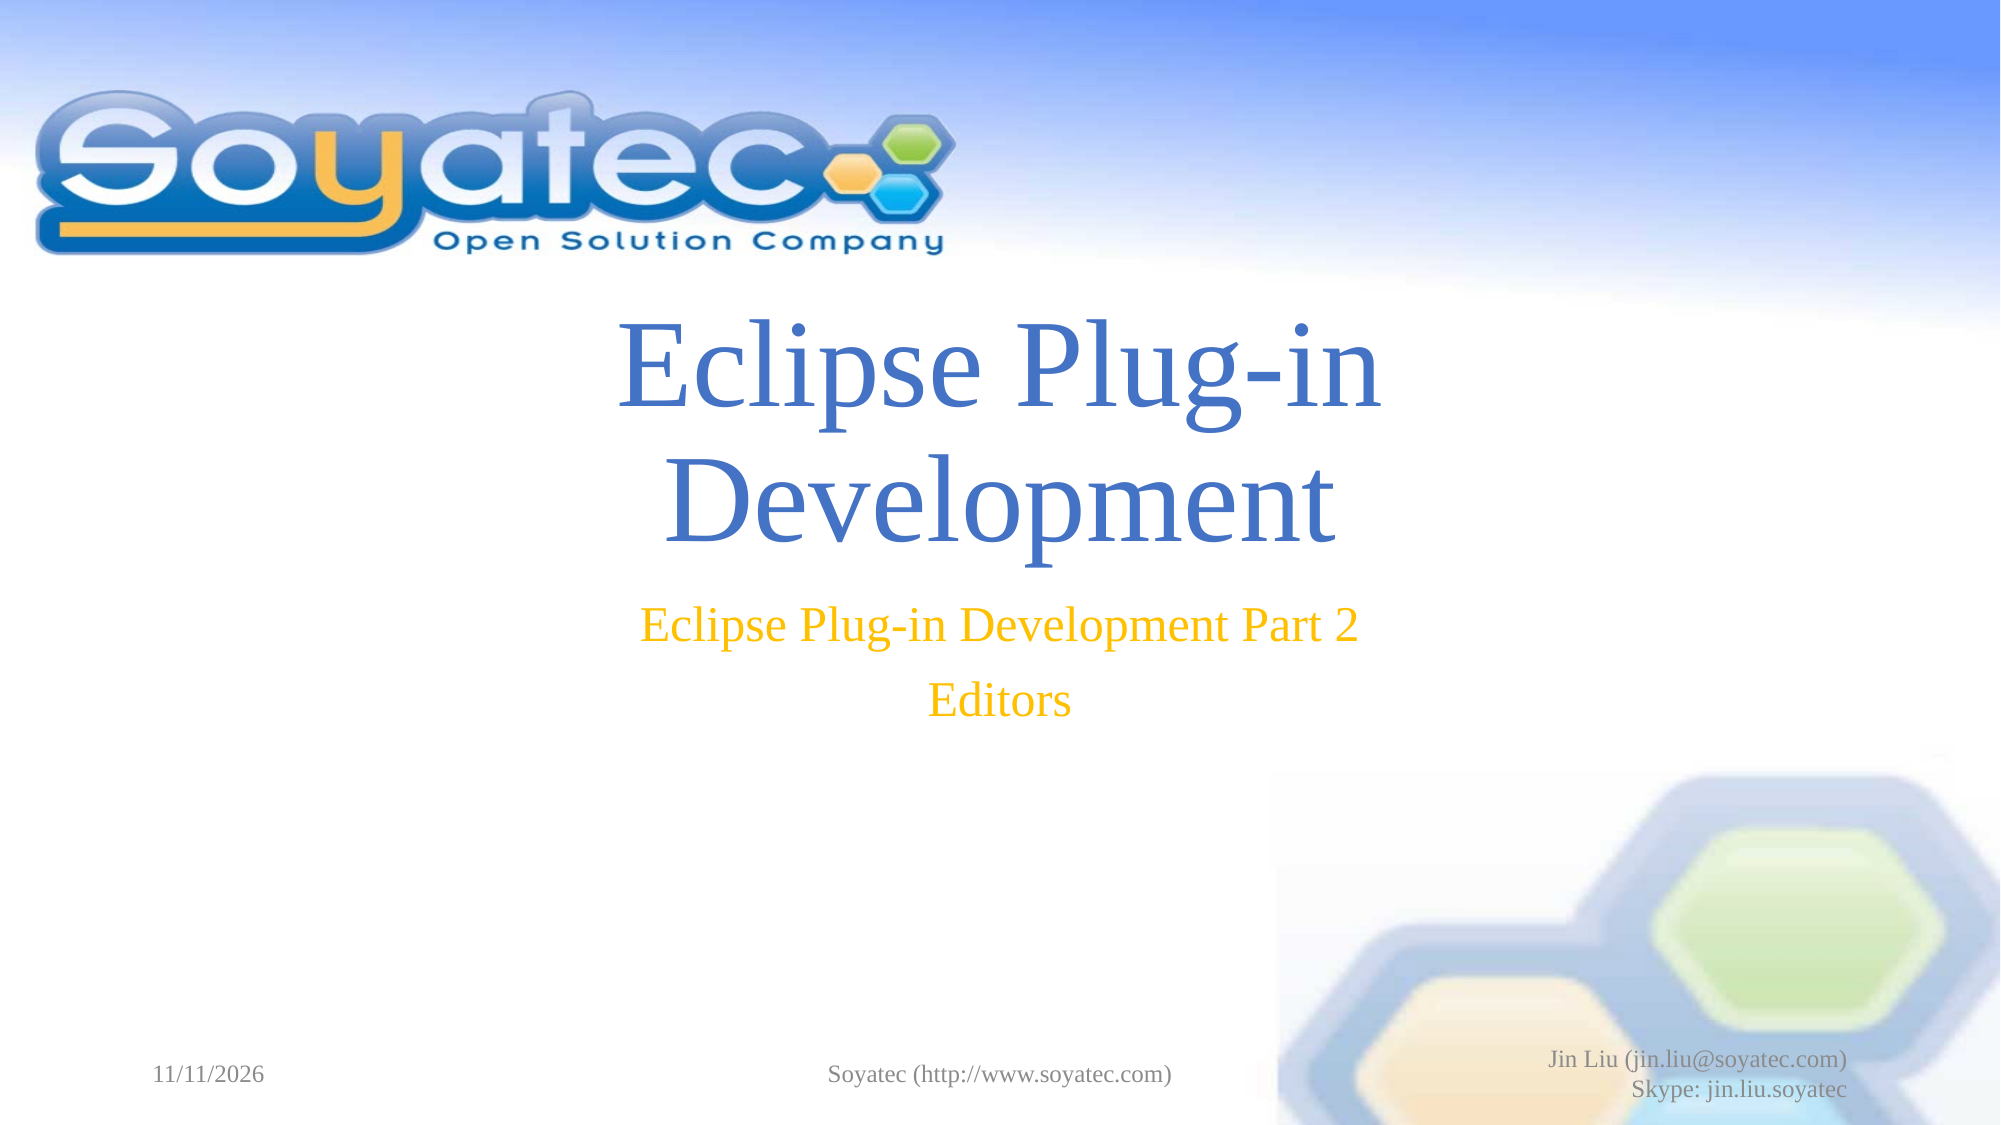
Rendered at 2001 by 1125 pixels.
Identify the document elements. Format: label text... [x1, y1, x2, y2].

title Eclipse Plug-in Development [249, 227, 1750, 576]
subtitle Eclipse Plug-in Development Part 2 Editors [249, 590, 1750, 863]
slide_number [137, 1042, 588, 1103]
footer Soyatec (http://www.soyatec.com) [662, 1042, 1338, 1103]
slide_number Jin Liu (jin.liu@soyatec.com) Skype: jin.liu.soyatec [1412, 1042, 1863, 1103]
picture [0, 0, 2001, 1125]
